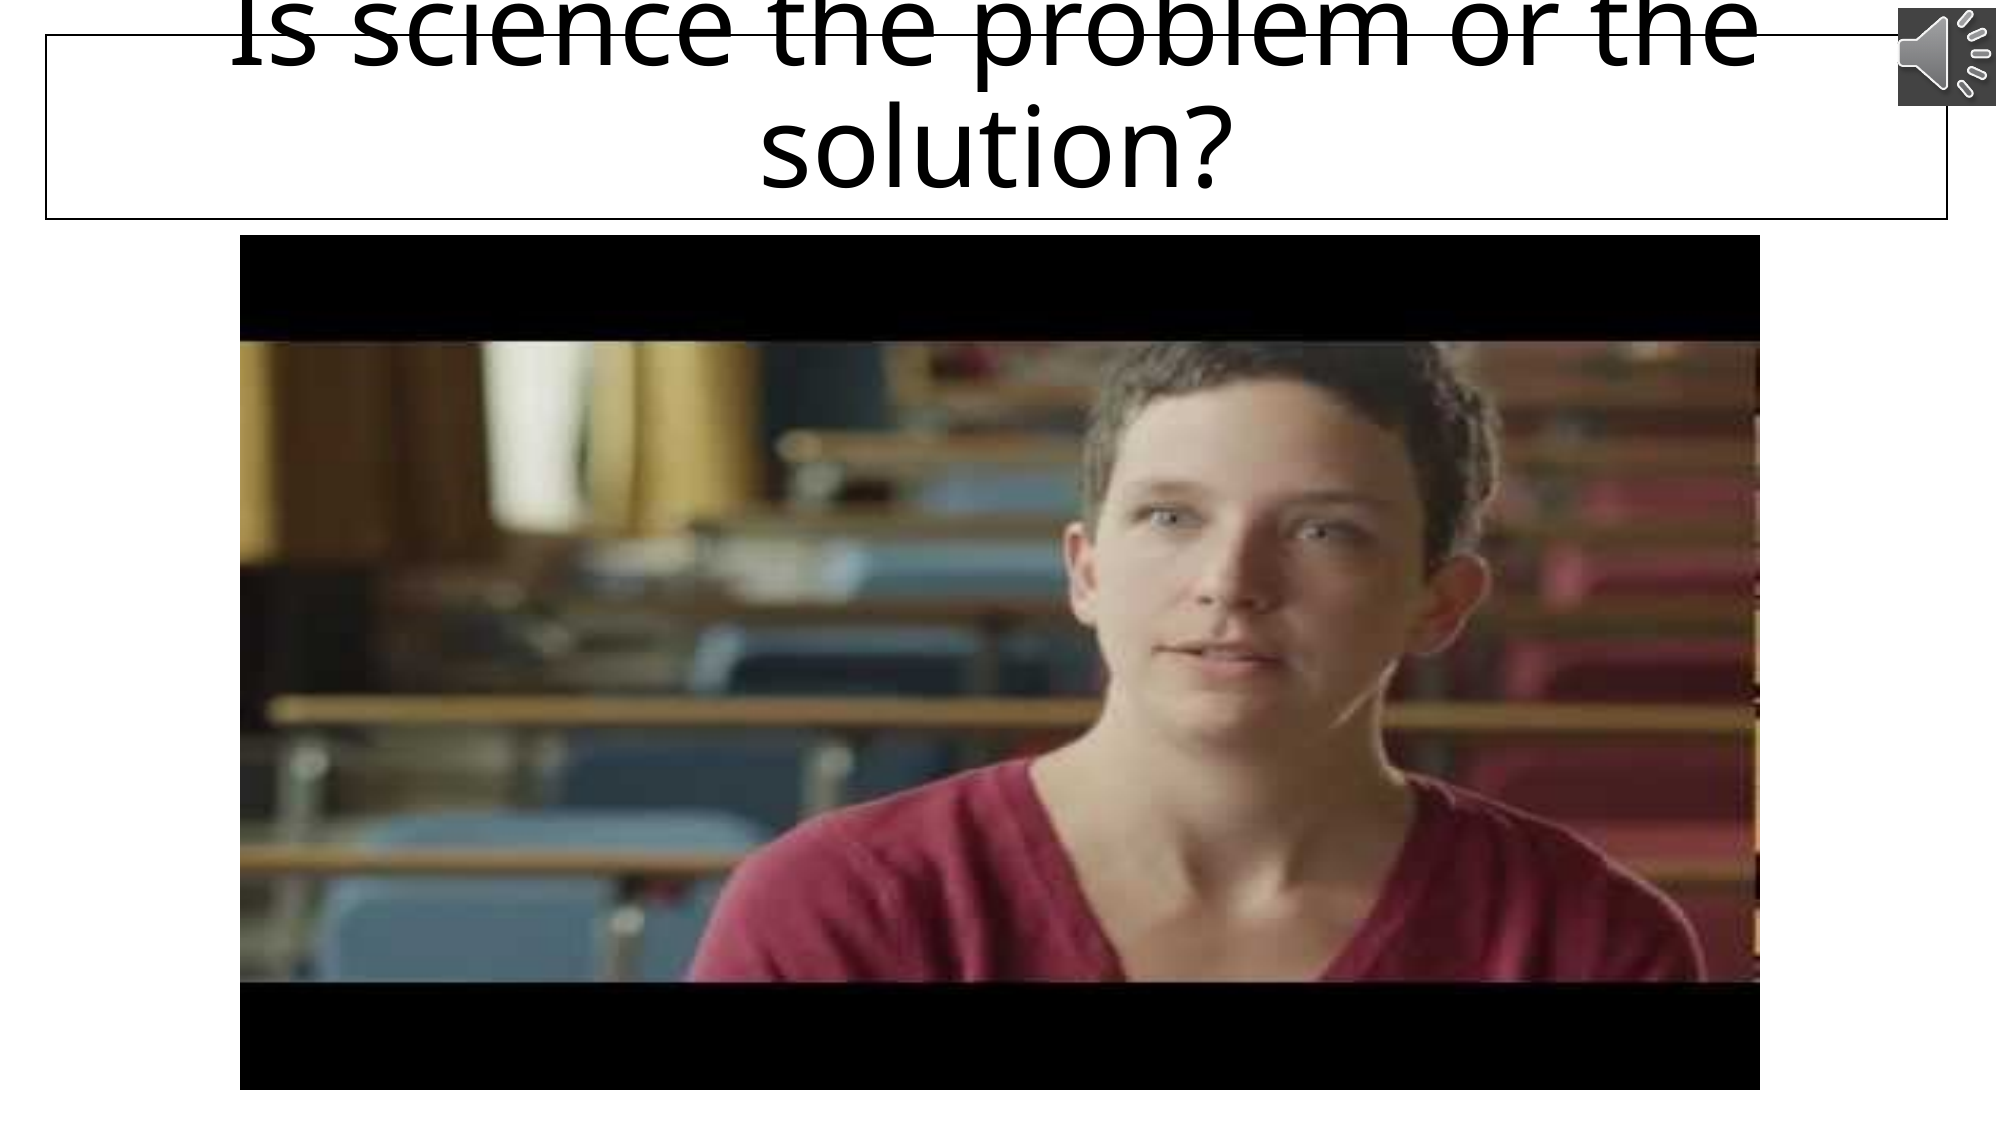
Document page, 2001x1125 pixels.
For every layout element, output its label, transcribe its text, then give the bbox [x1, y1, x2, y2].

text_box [239, 234, 1761, 1091]
text_box Is science the problem or the solution? [45, 34, 1948, 220]
picture [1896, 6, 1997, 107]
